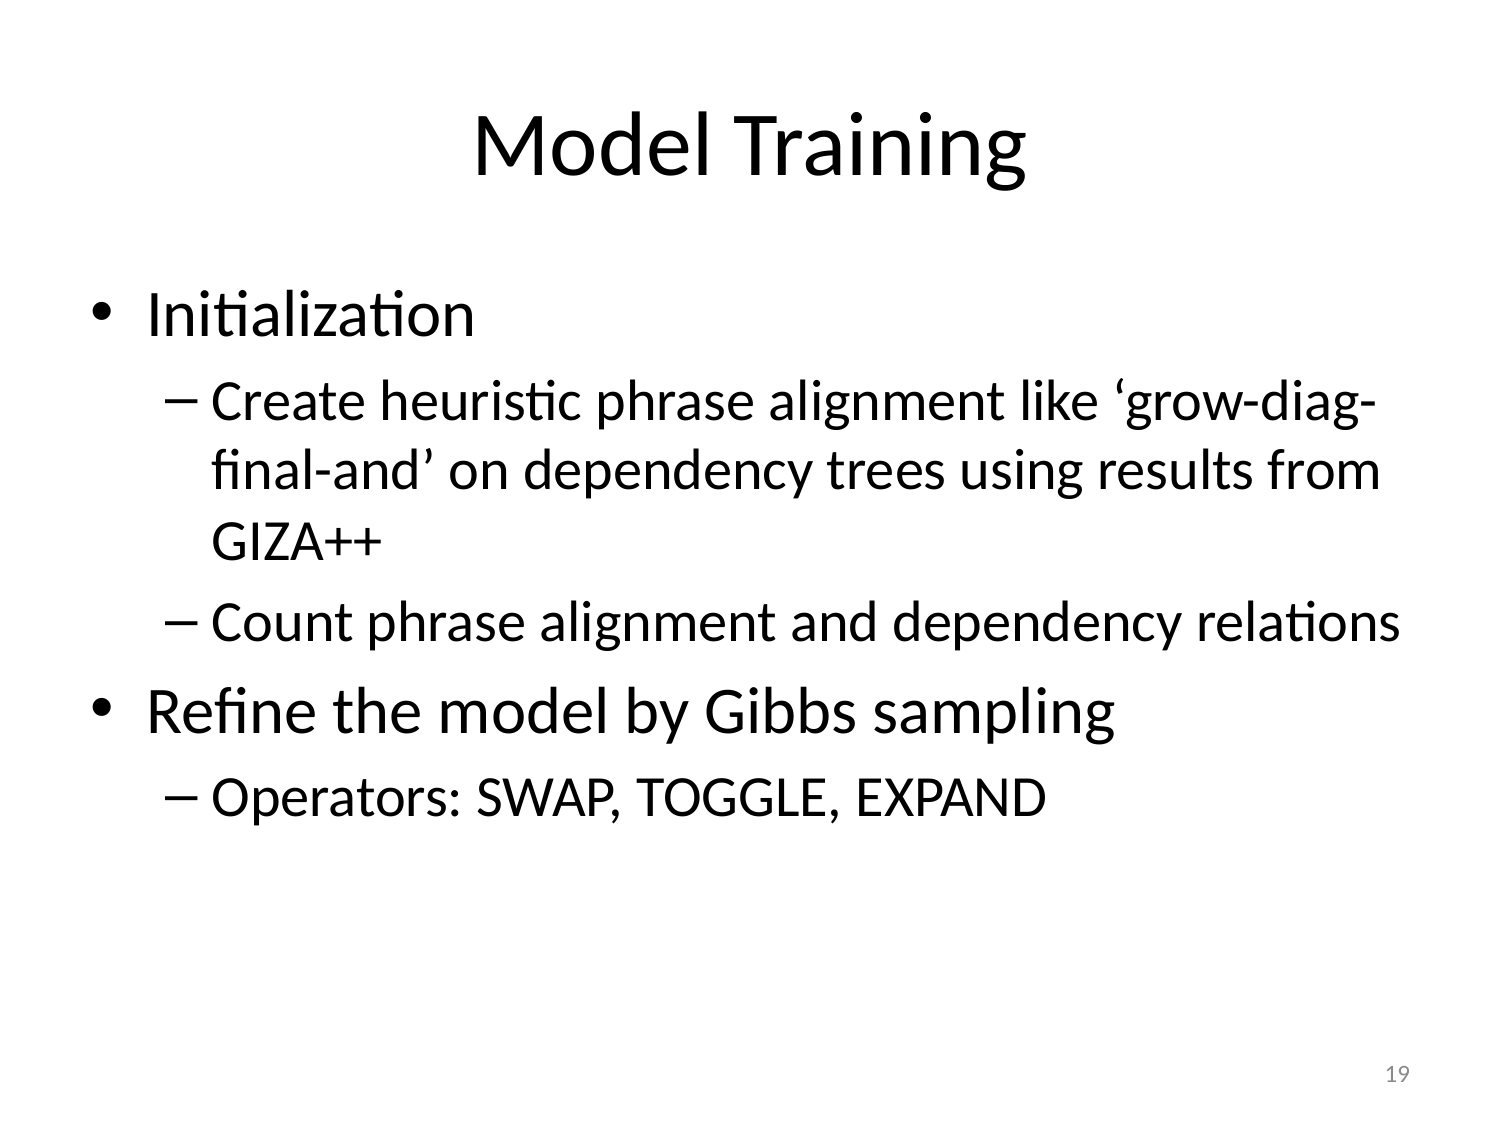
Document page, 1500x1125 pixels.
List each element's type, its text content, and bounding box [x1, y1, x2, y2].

slide_number 19 [1074, 1042, 1425, 1103]
list Initialization Create heuristic phrase alignment like ‘grow-diag-final-and’ on dependency trees using results from GIZA++ Count phrase alignment and dependency relations Refine the model by Gibbs sampling Operators: SWAP, TOGGLE, EXPAND [75, 262, 1425, 1005]
title Model Training [75, 45, 1425, 233]
